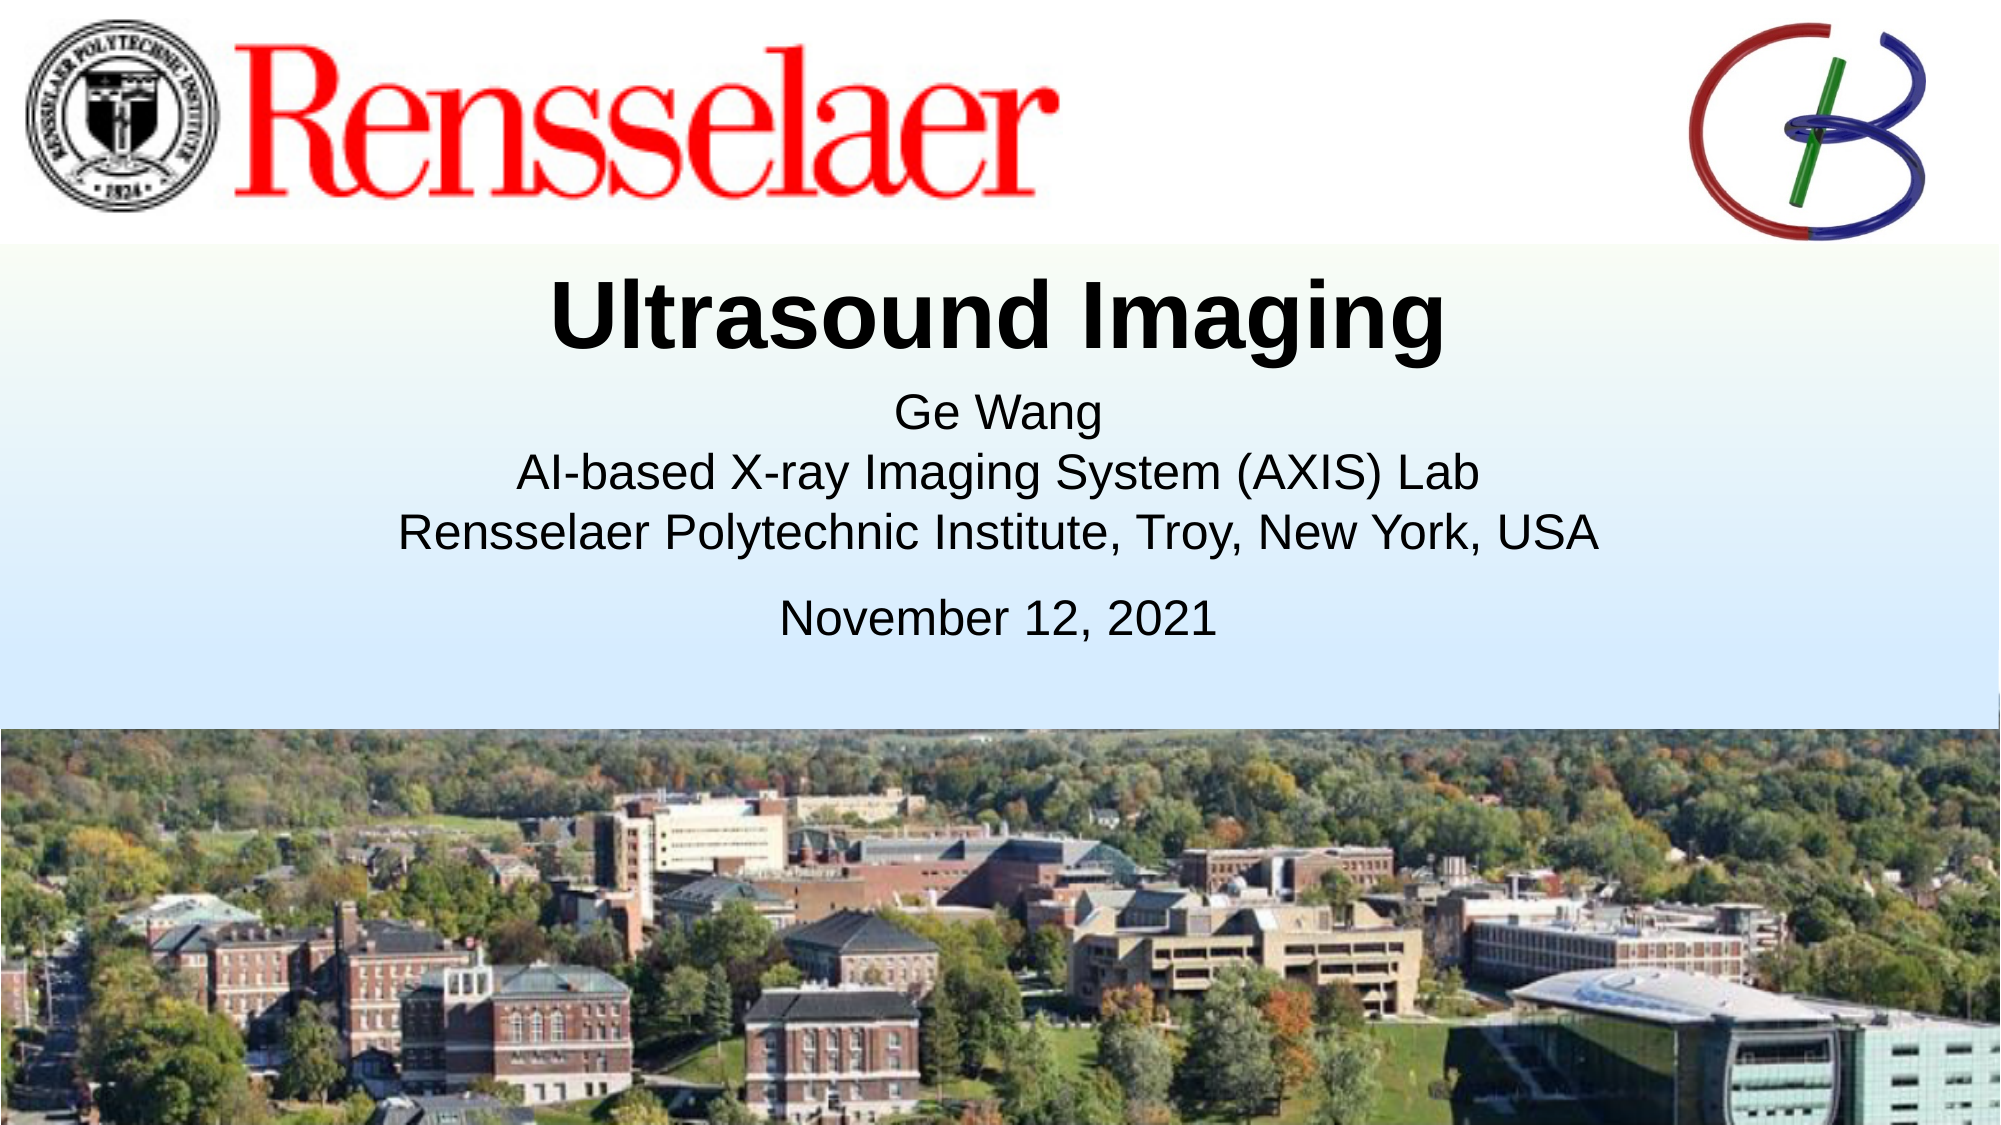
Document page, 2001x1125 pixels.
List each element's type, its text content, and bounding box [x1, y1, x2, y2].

slide_number 28 [1685, 15, 1930, 244]
text_box [0, 0, 2000, 653]
picture [24, 17, 1063, 216]
picture [0, 661, 2000, 1125]
text_box specular reflection [1685, 244, 1930, 249]
slide_number 28 [23, 17, 1066, 219]
text_box Ultrasound Imaging Ge Wang AI-based X-ray Imaging System (AXIS) Lab Rensselaer Polytechnic Institute, Troy, New York, USA November 12, 2021 [0, 244, 1999, 653]
picture [1686, 17, 1927, 246]
